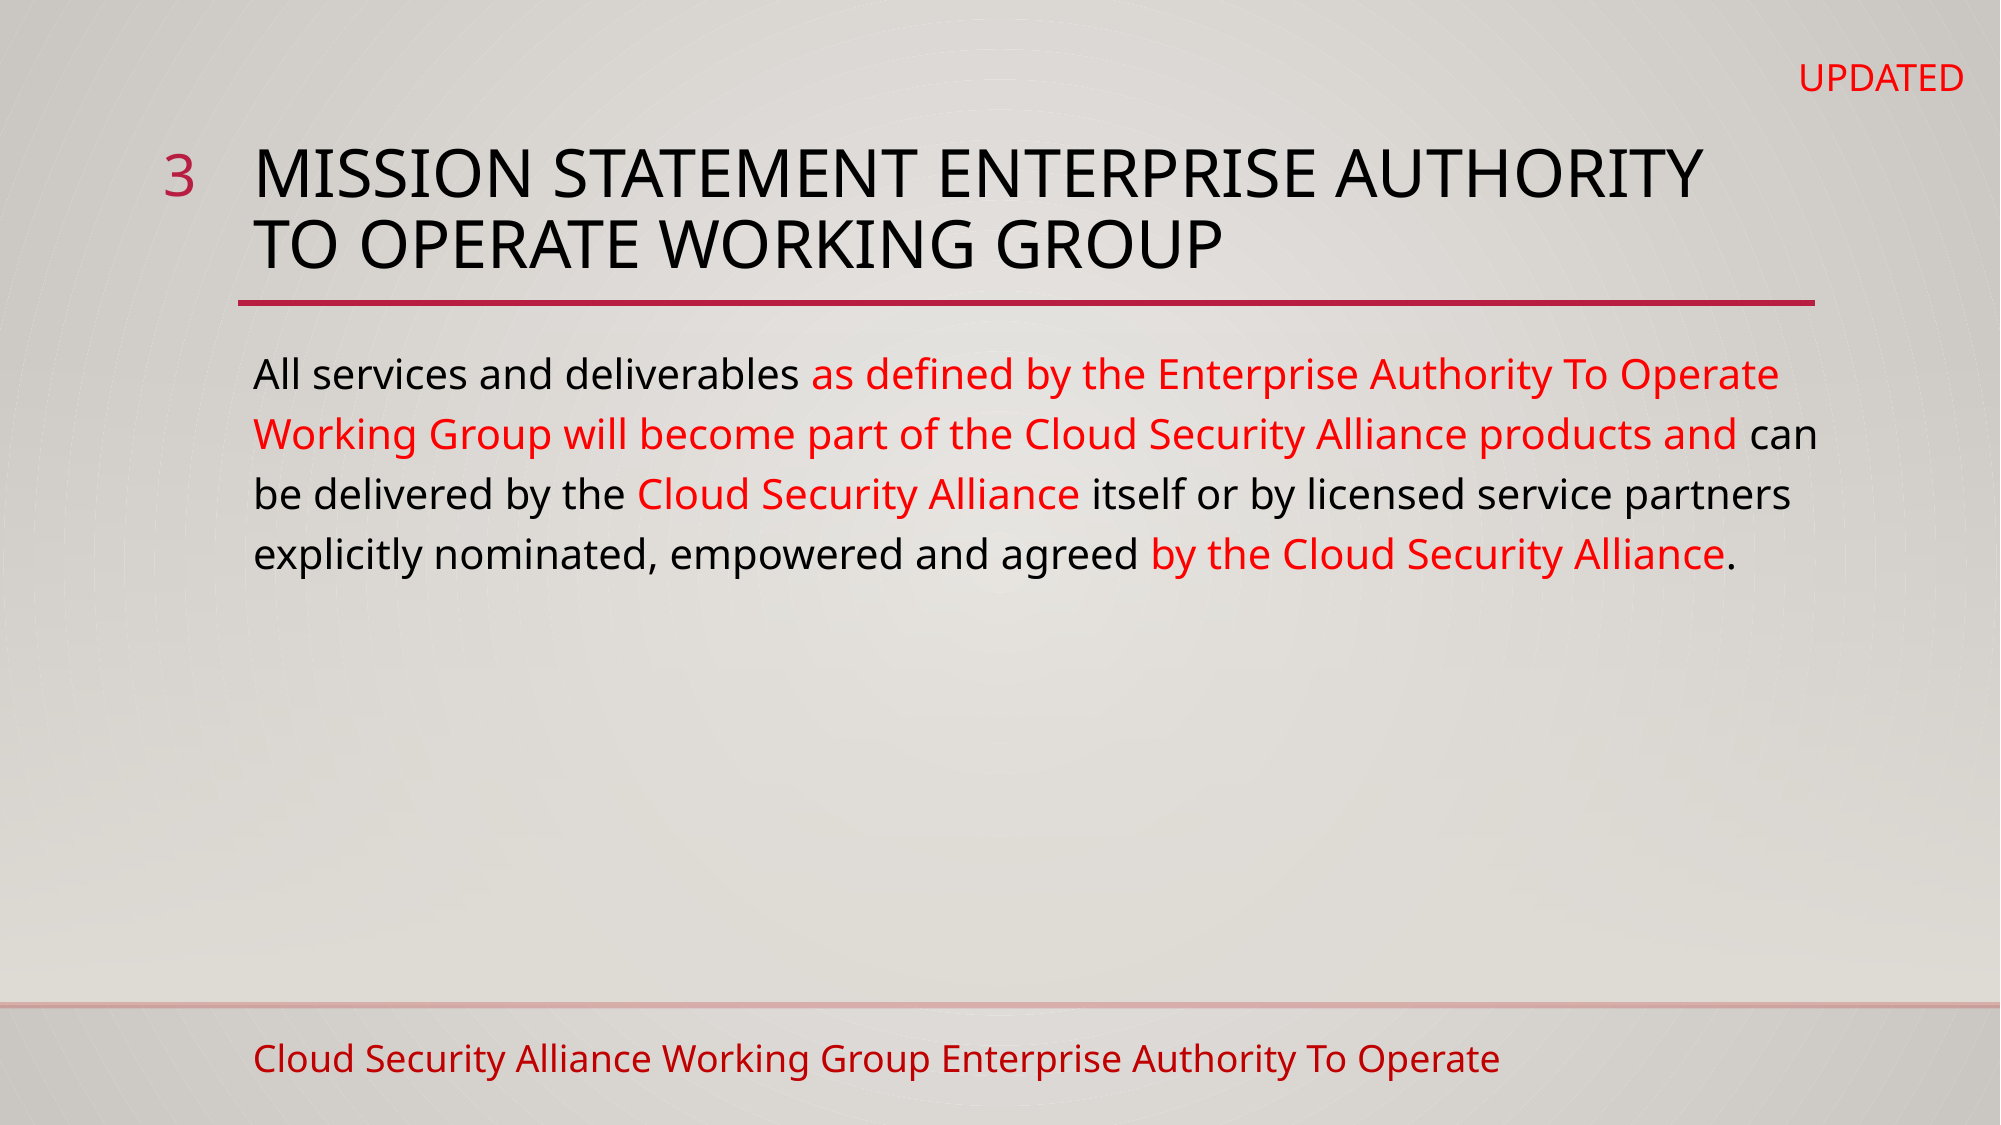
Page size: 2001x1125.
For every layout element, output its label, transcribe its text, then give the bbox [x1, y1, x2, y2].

slide_number 3 [78, 131, 212, 214]
text_box UPDATED [1783, 46, 1982, 106]
title Mission Statement Enterprise Authority To Operate Working Group [238, 131, 1814, 305]
list All services and deliverables as defined by the Enterprise Authority To Operate Working Group will become part of the Cloud Security Alliance products and can be delivered by the Cloud Security Alliance itself or by licensed service partners explicitly nominated, empowered and agreed by the Cloud Security Alliance. [238, 330, 1882, 993]
